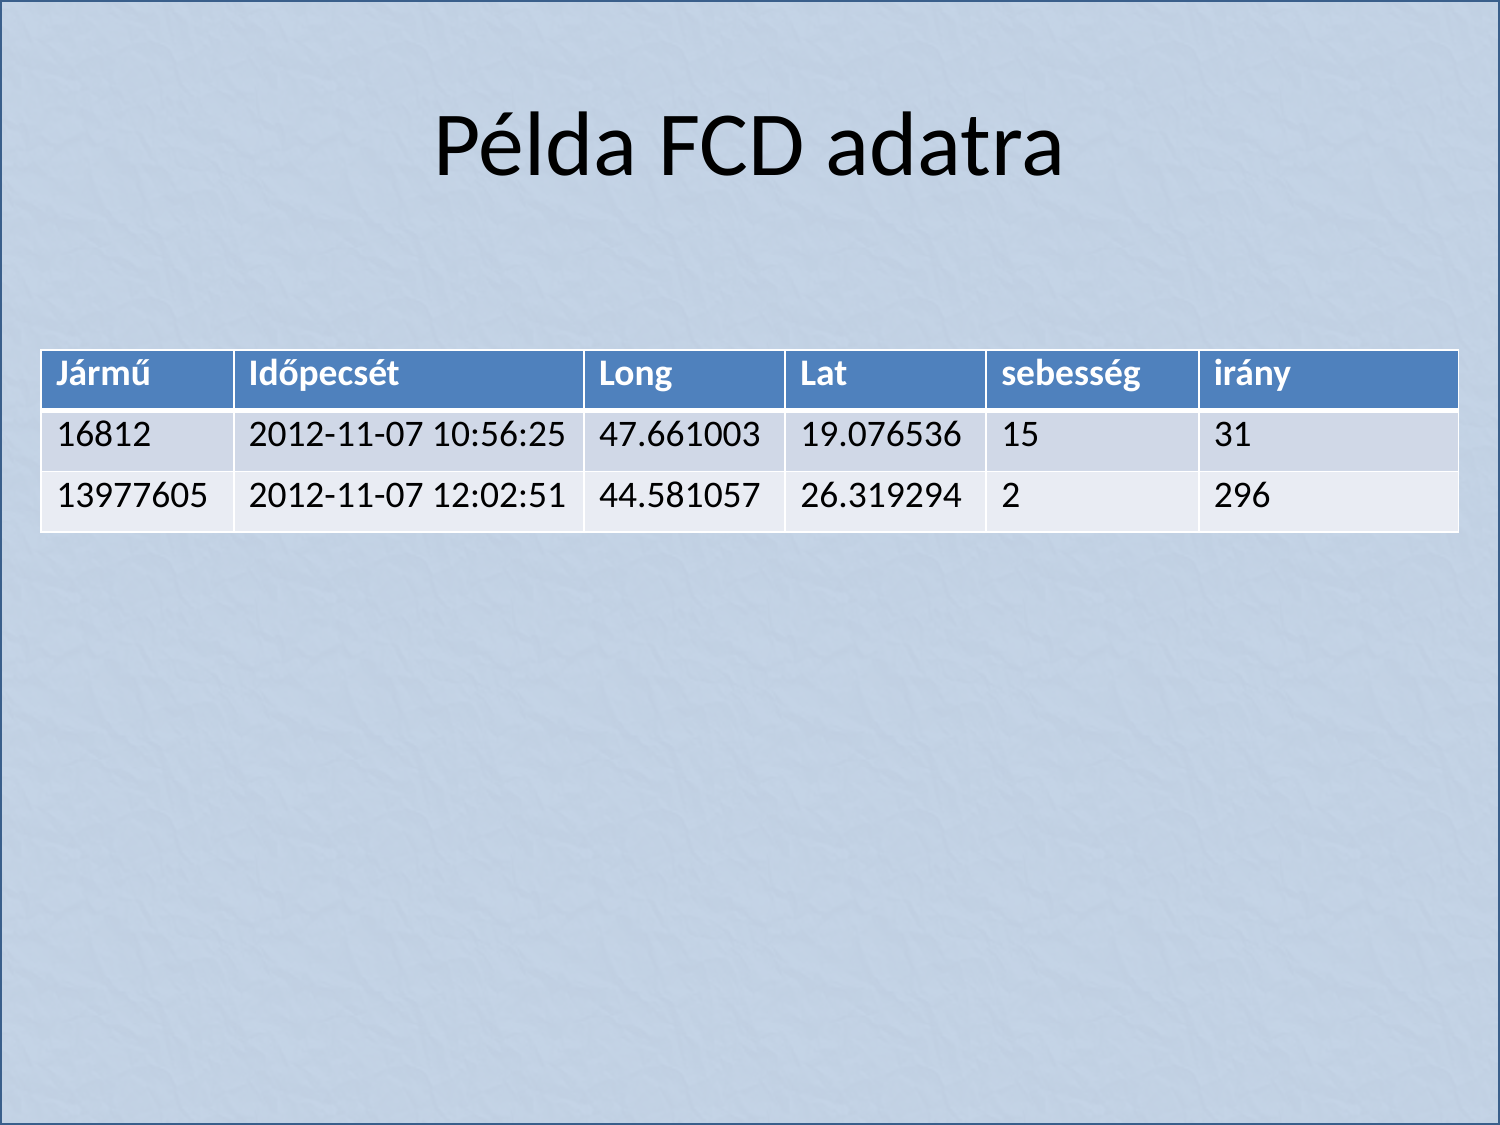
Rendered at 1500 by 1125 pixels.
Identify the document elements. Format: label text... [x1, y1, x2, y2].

table_cell 47.661003 [585, 413, 784, 471]
table_cell 31 [1200, 413, 1458, 471]
table_header Lat [786, 351, 985, 408]
table_cell 13977605 [42, 472, 233, 531]
table_cell 2012-11-07 12:02:51 [235, 472, 583, 531]
table_header sebesség [987, 351, 1198, 408]
table_cell 16812 [42, 413, 233, 471]
table_header Jármű [42, 351, 233, 408]
table_cell 26.319294 [786, 472, 985, 531]
table_cell 2 [987, 472, 1198, 531]
table_cell 44.581057 [585, 472, 784, 531]
table_header irány [1200, 351, 1458, 408]
table_cell 19.076536 [786, 413, 985, 471]
table_header Időpecsét [235, 351, 583, 408]
title Példa FCD adatra [75, 45, 1425, 233]
table_cell 296 [1200, 472, 1458, 531]
table_header Long [585, 351, 784, 408]
table_cell 2012-11-07 10:56:25 [235, 413, 583, 471]
table_cell 15 [987, 413, 1198, 471]
